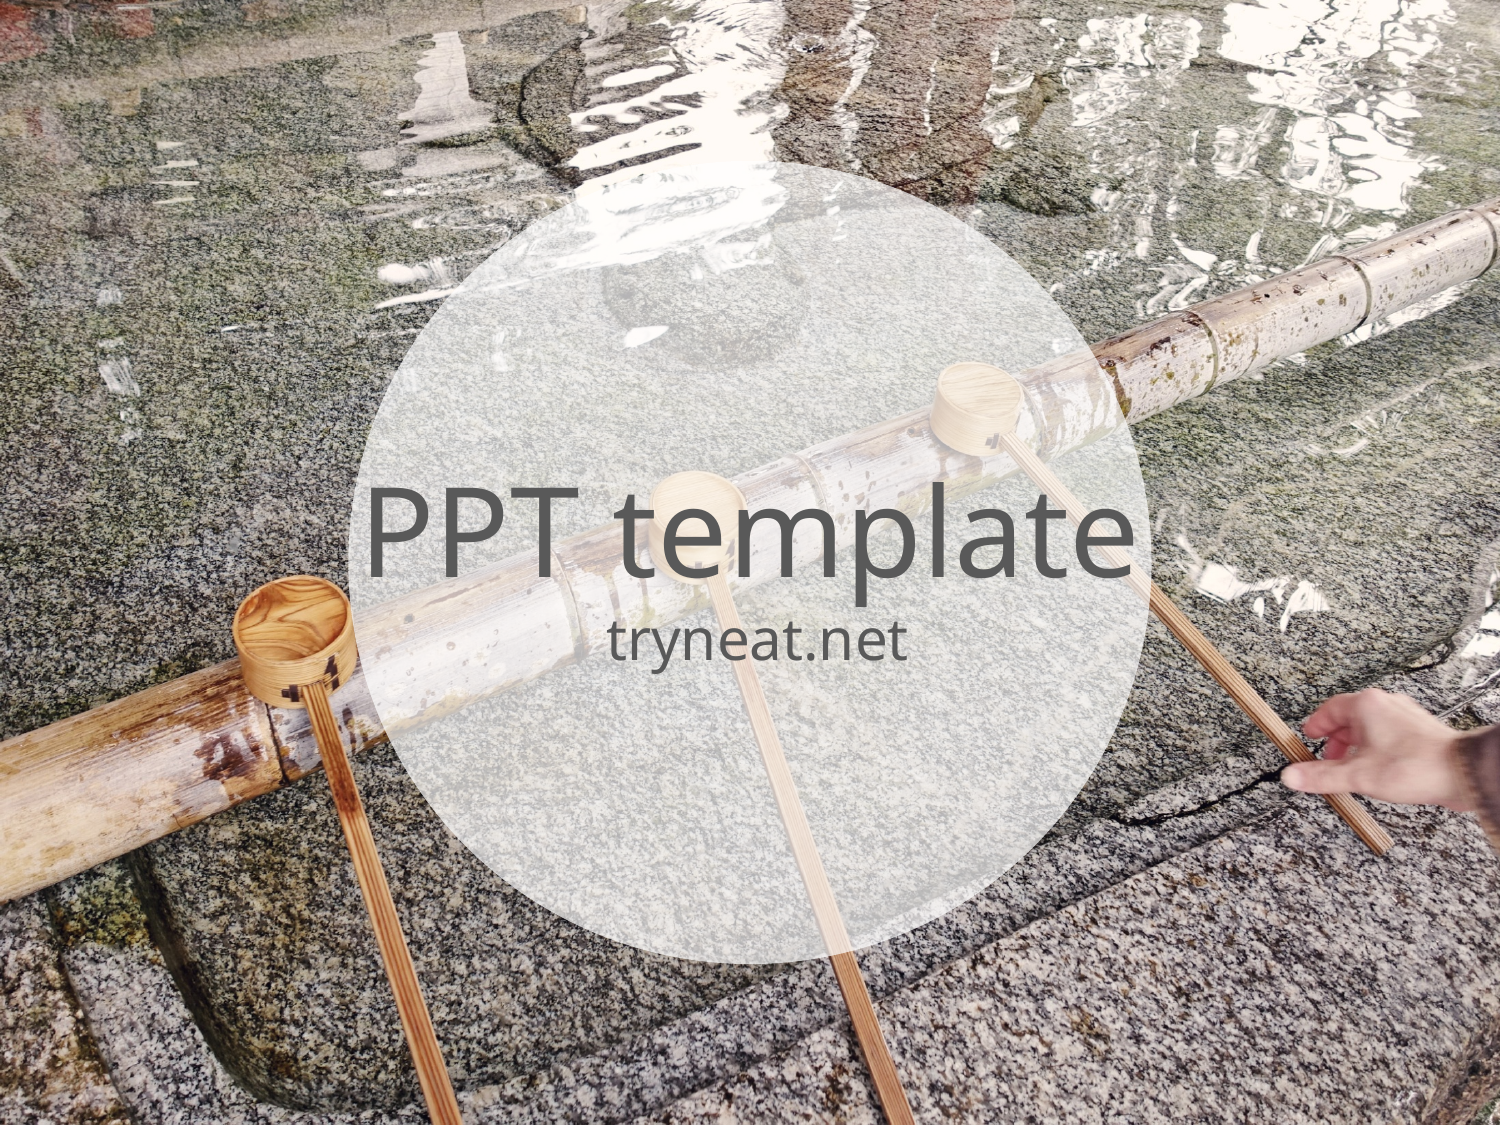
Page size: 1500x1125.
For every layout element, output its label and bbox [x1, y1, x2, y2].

text_box [0, 0, 1500, 1125]
